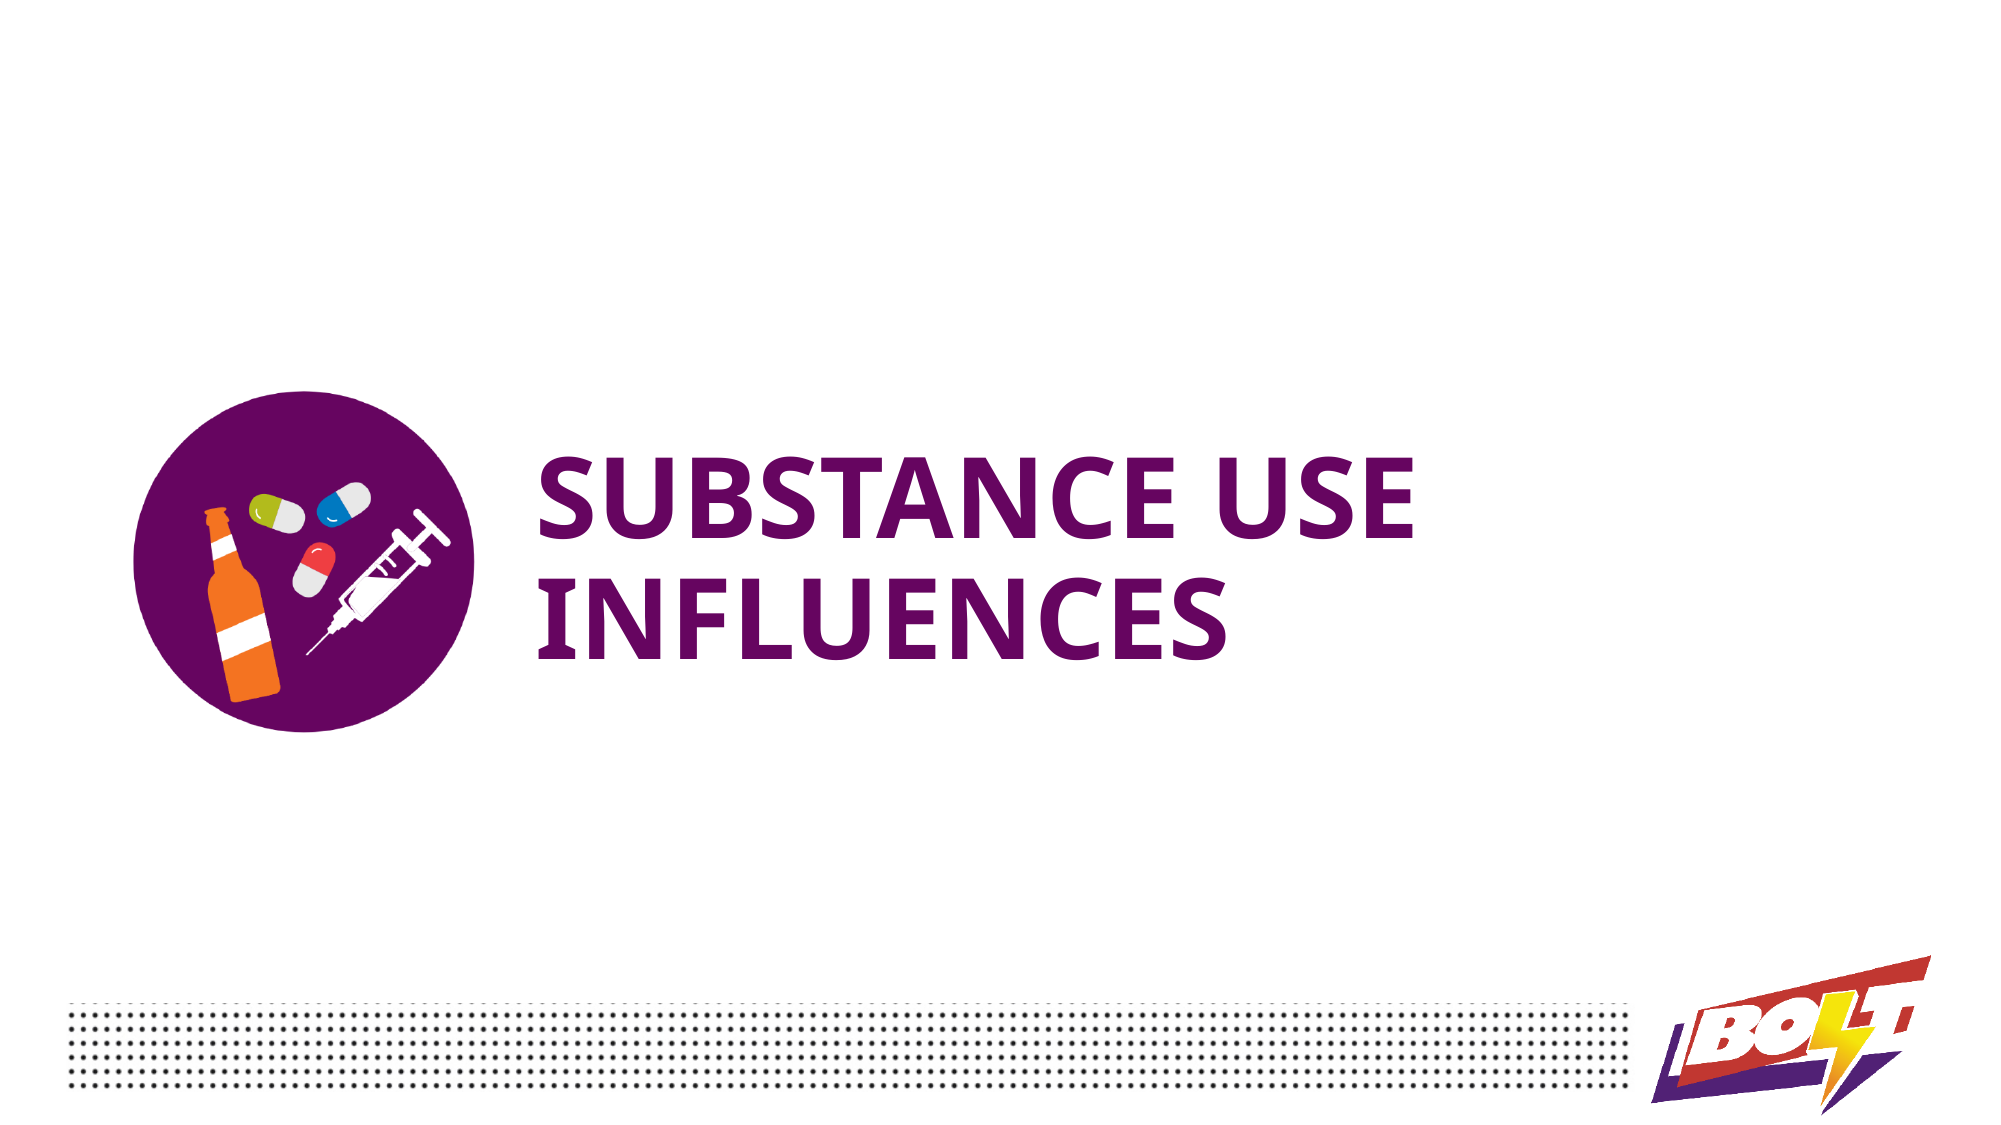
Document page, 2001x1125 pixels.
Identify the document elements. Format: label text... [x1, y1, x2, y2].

picture [43, 343, 564, 780]
text_box SUBSTANCE USE INFLUENCES [564, 392, 1881, 733]
picture [66, 955, 1931, 1116]
